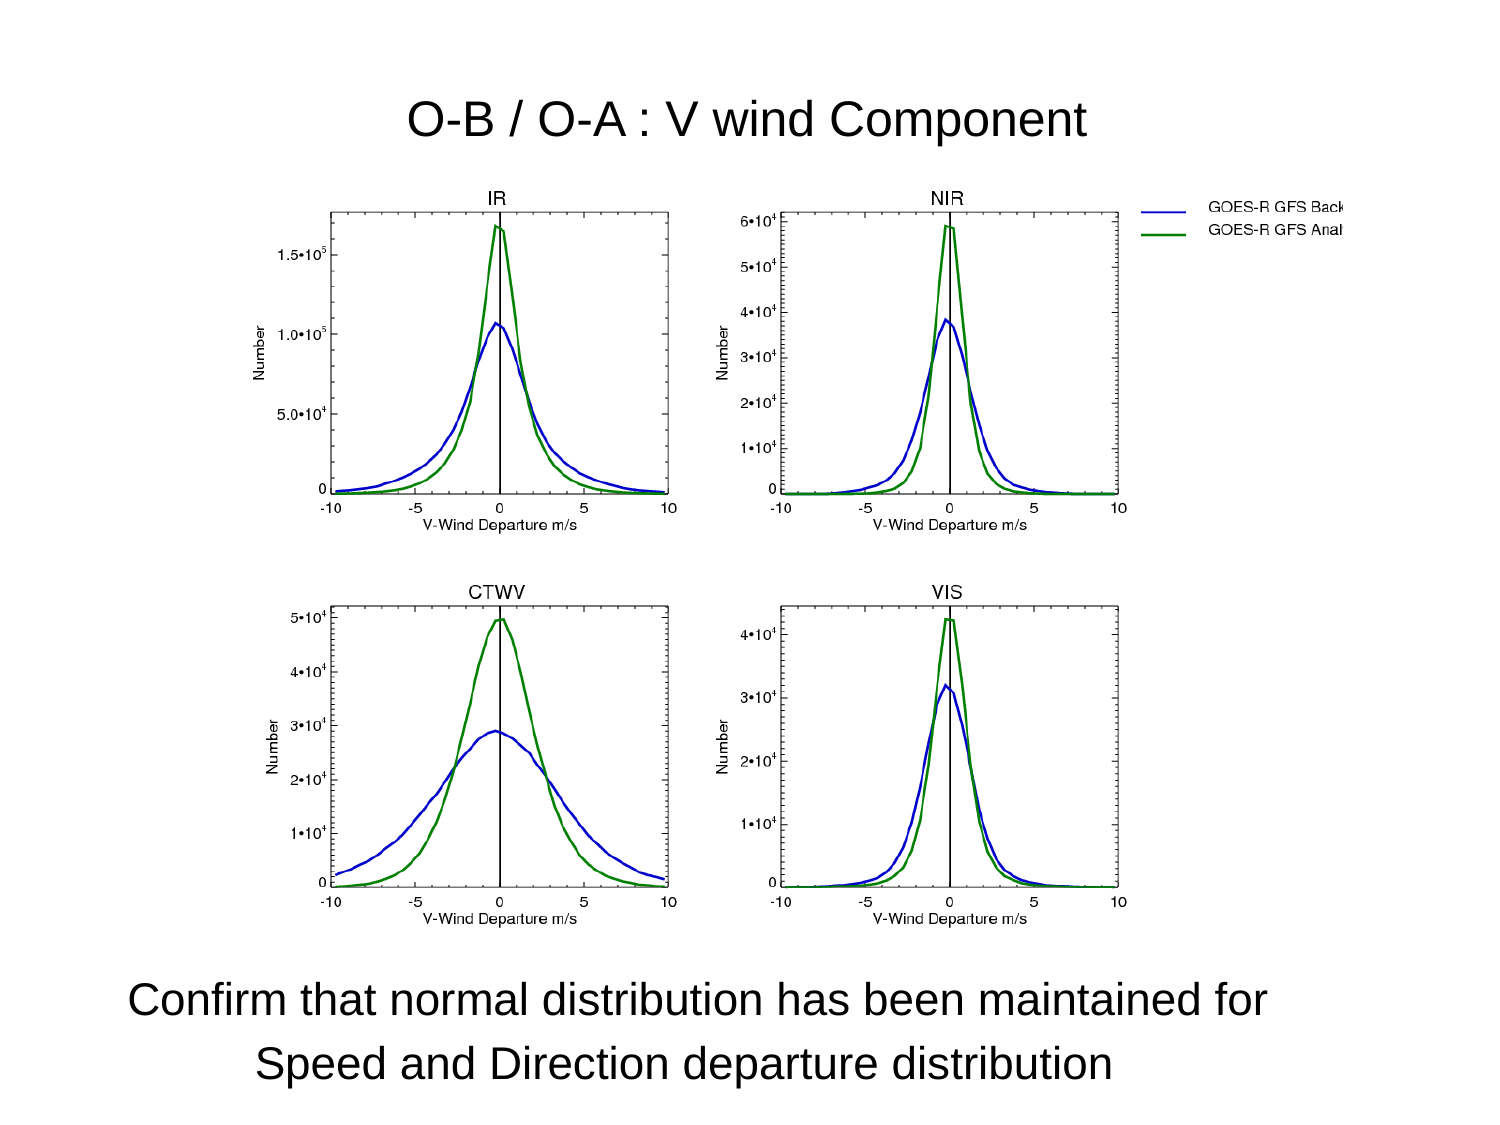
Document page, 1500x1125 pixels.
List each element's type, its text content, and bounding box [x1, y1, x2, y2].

picture [217, 161, 1344, 968]
title O-B / O-A : V wind Component [72, 29, 1423, 205]
text_box Confirm that normal distribution has been maintained for Speed and Direction departure distribution [94, 962, 1500, 1125]
